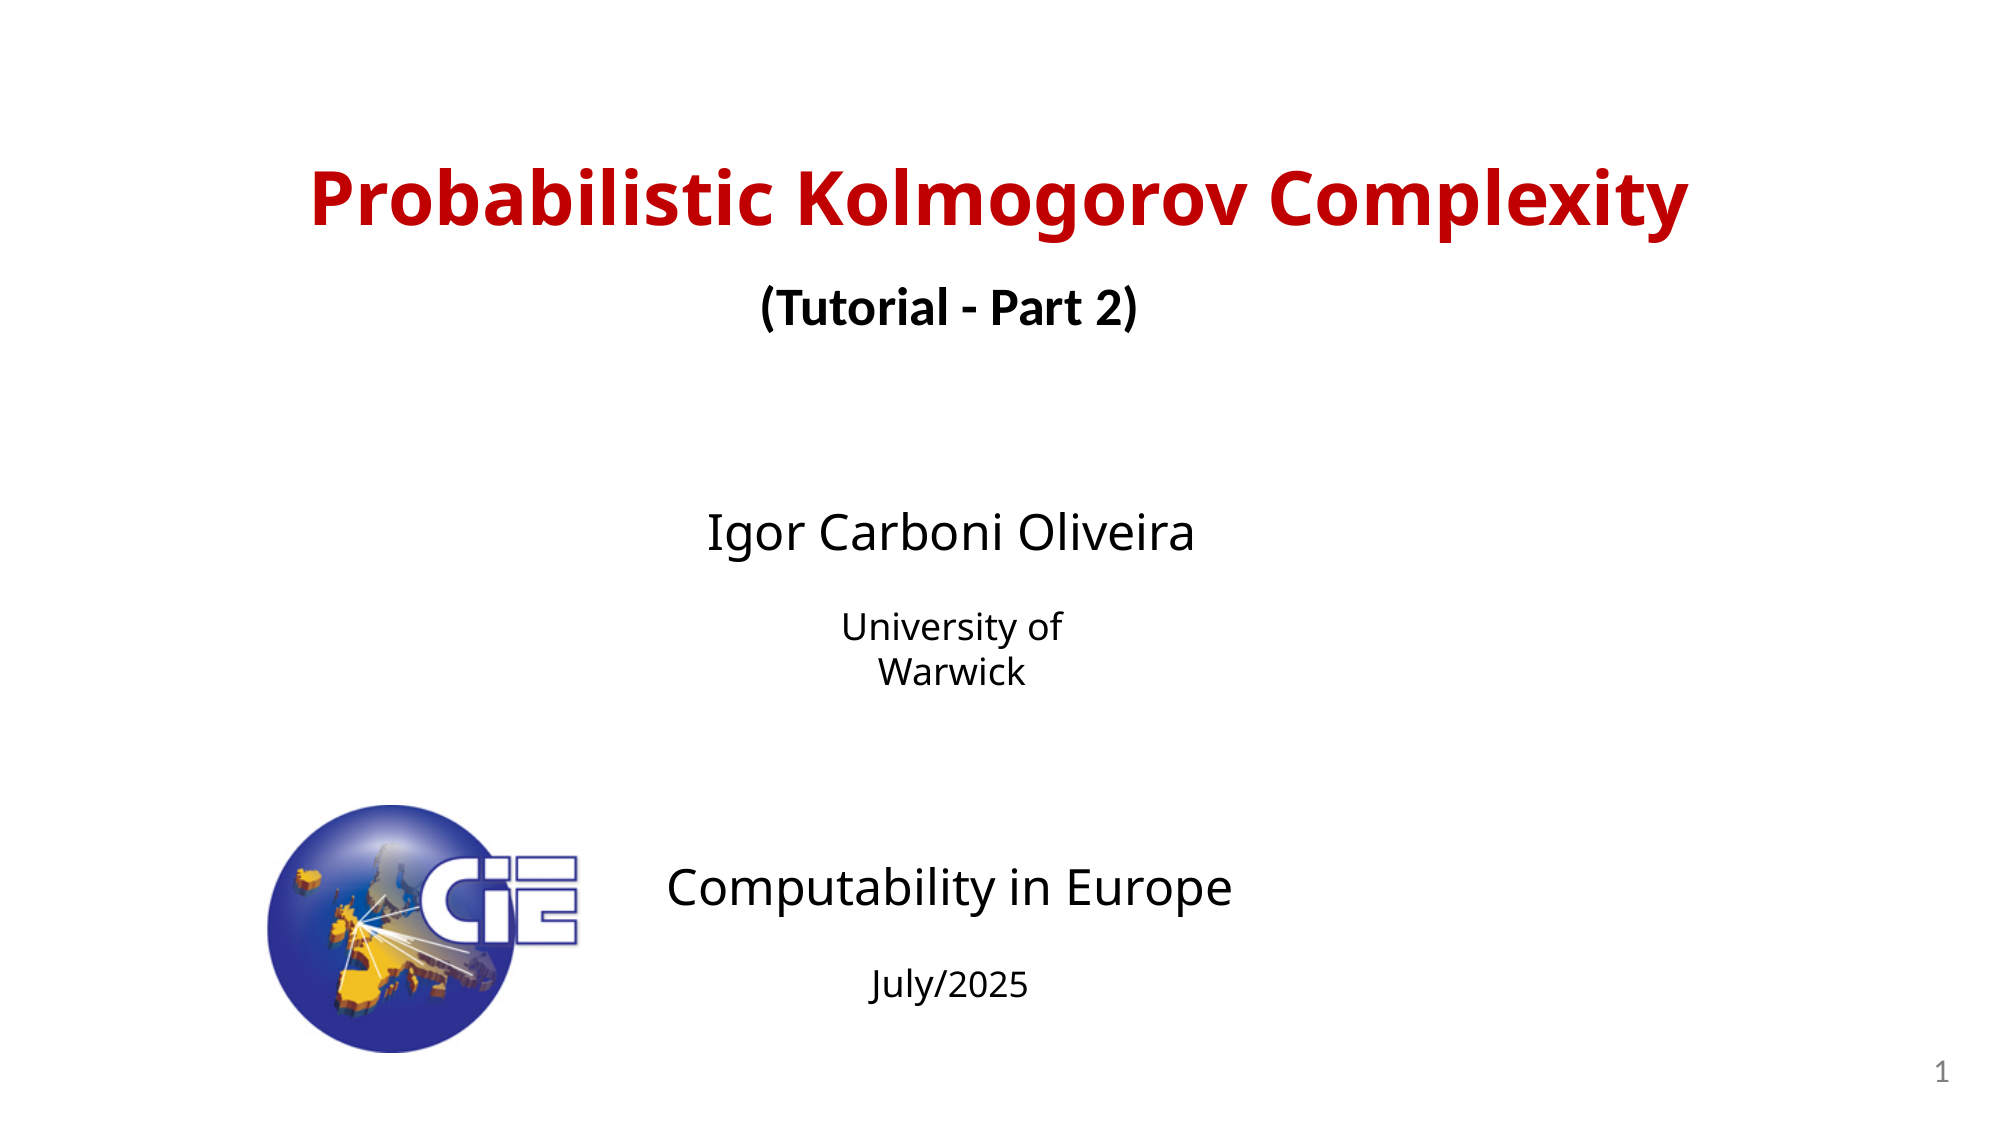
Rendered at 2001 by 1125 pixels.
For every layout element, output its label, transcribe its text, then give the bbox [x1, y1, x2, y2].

text_box Computability in Europe July/2025 [583, 847, 1509, 1013]
picture [262, 805, 583, 1053]
text_box 1 [1908, 1041, 1975, 1097]
text_box (Tutorial - Part 2) [742, 263, 1159, 344]
text_box Probabilistic Kolmogorov Complexity [122, 142, 1878, 248]
text_box University of Warwick [751, 595, 1153, 701]
text_box Igor Carboni Oliveira [691, 493, 1213, 569]
